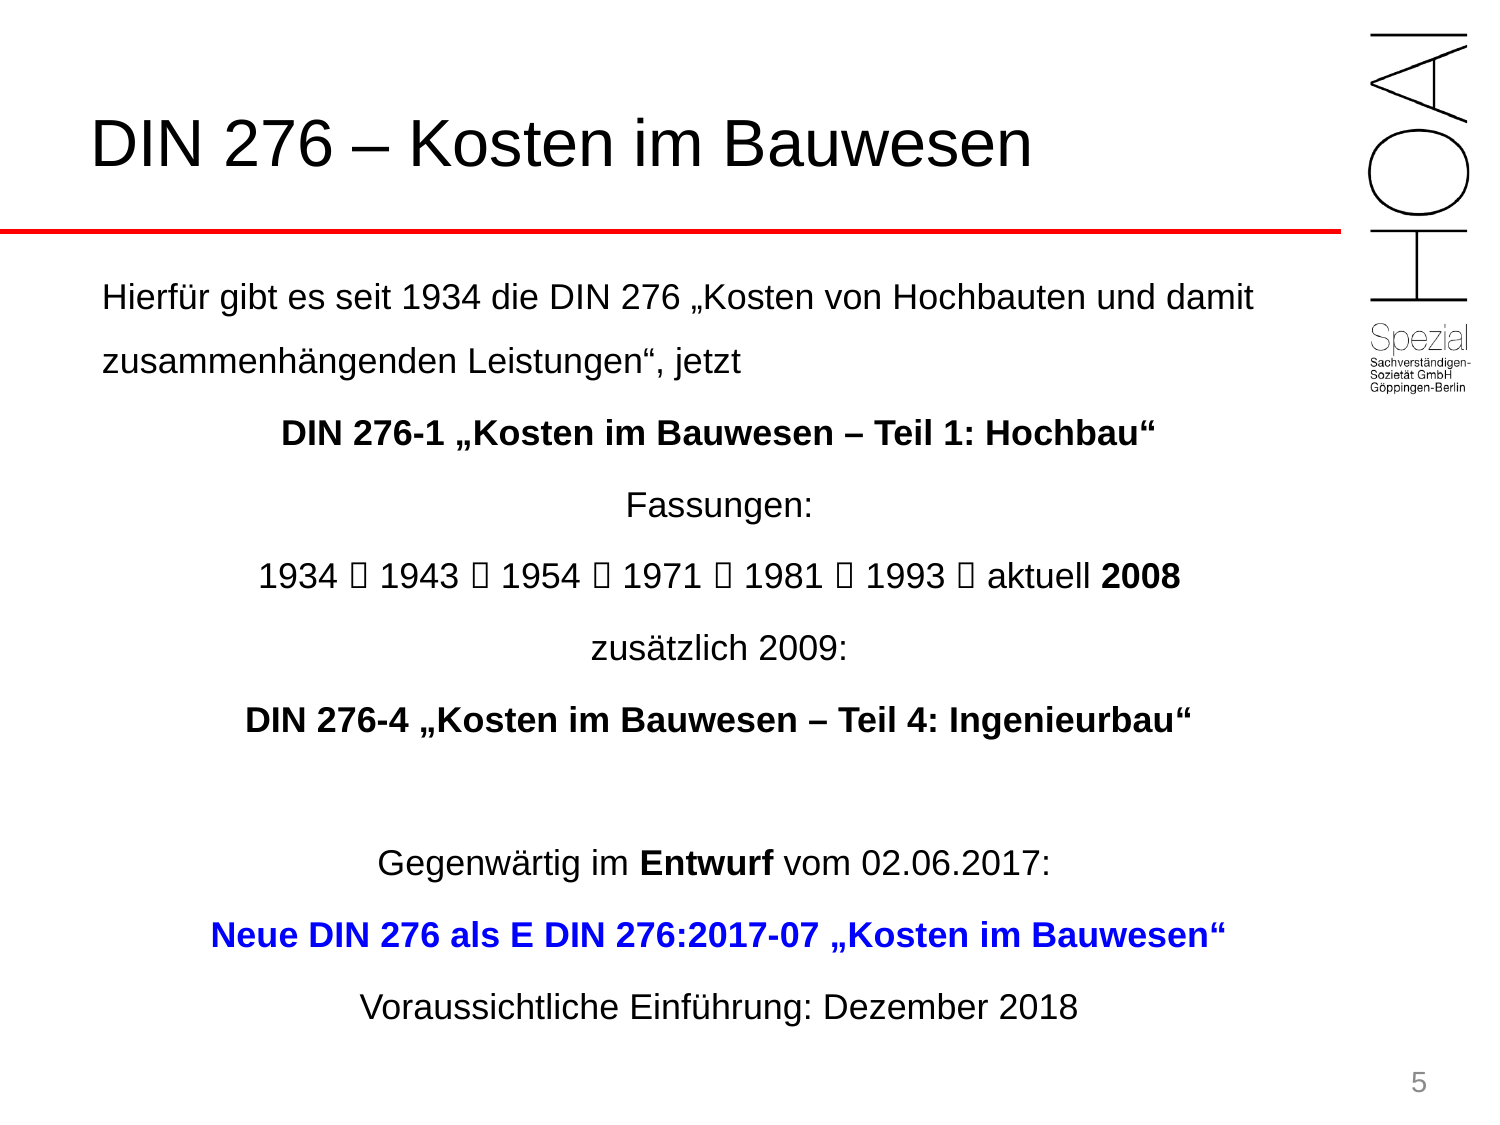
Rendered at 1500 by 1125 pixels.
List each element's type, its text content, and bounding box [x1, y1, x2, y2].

list Hierfür gibt es seit 1934 die DIN 276 „Kosten von Hochbauten und damit zusammenhängenden Leistungen“, jetzt DIN 276-1 „Kosten im Bauwesen – Teil 1: Hochbau“ Fassungen: 1934  1943  1954  1971  1981  1993  aktuell 2008 zusätzlich 2009: DIN 276-4 „Kosten im Bauwesen – Teil 4: Ingenieurbau“ Gegenwärtig im Entwurf vom 02.06.2017: Neue DIN 276 als E DIN 276:2017-07 „Kosten im Bauwesen“ Voraussichtliche Einführung: Dezember 2018 [86, 244, 1353, 1036]
slide_number 5 [1367, 1046, 1472, 1106]
text_box [1362, 29, 1484, 411]
title DIN 276 – Kosten im Bauwesen [75, 54, 1341, 226]
